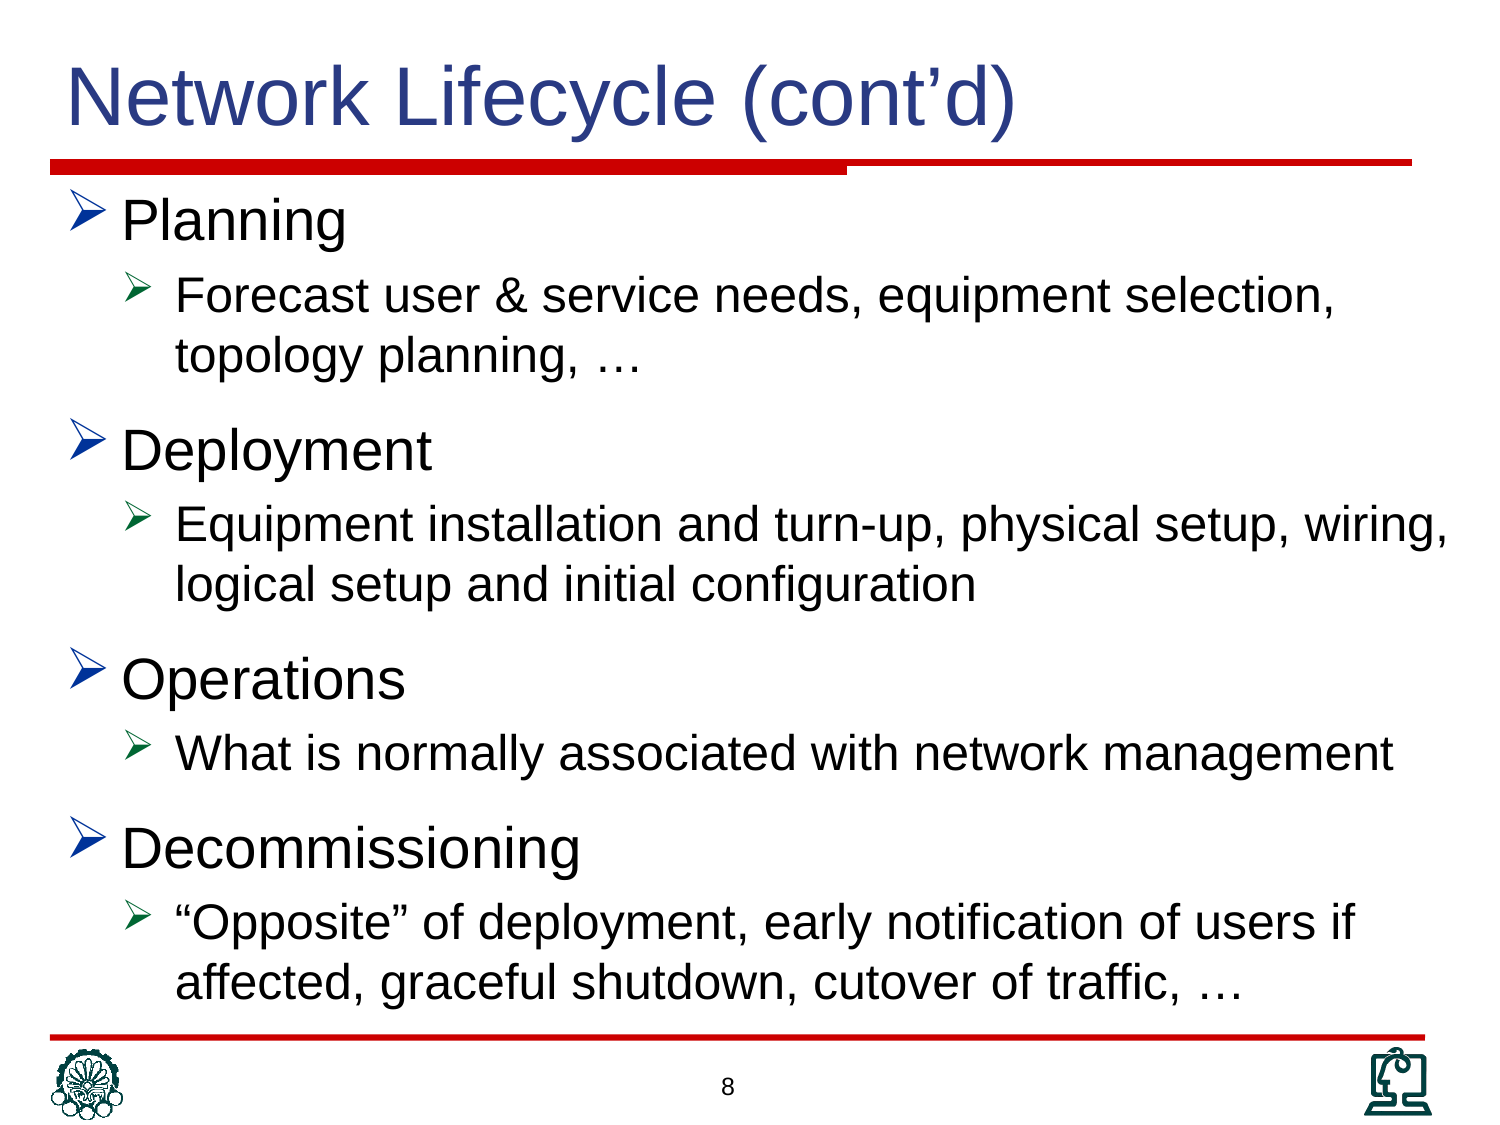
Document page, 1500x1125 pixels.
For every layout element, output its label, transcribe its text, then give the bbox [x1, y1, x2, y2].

title Network Lifecycle (cont’d) [49, 24, 1438, 151]
slide_number 8 [649, 1062, 751, 1103]
picture [1362, 1045, 1438, 1119]
picture [50, 1047, 125, 1122]
list Planning Forecast user & service needs, equipment selection, topology planning, … Deployment Equipment installation and turn-up, physical setup, wiring, logical setup and initial configuration Operations What is normally associated with network management Decommissioning “Opposite” of deployment, early notification of users if affected, graceful shutdown, cutover of traffic, … [49, 174, 1500, 1026]
